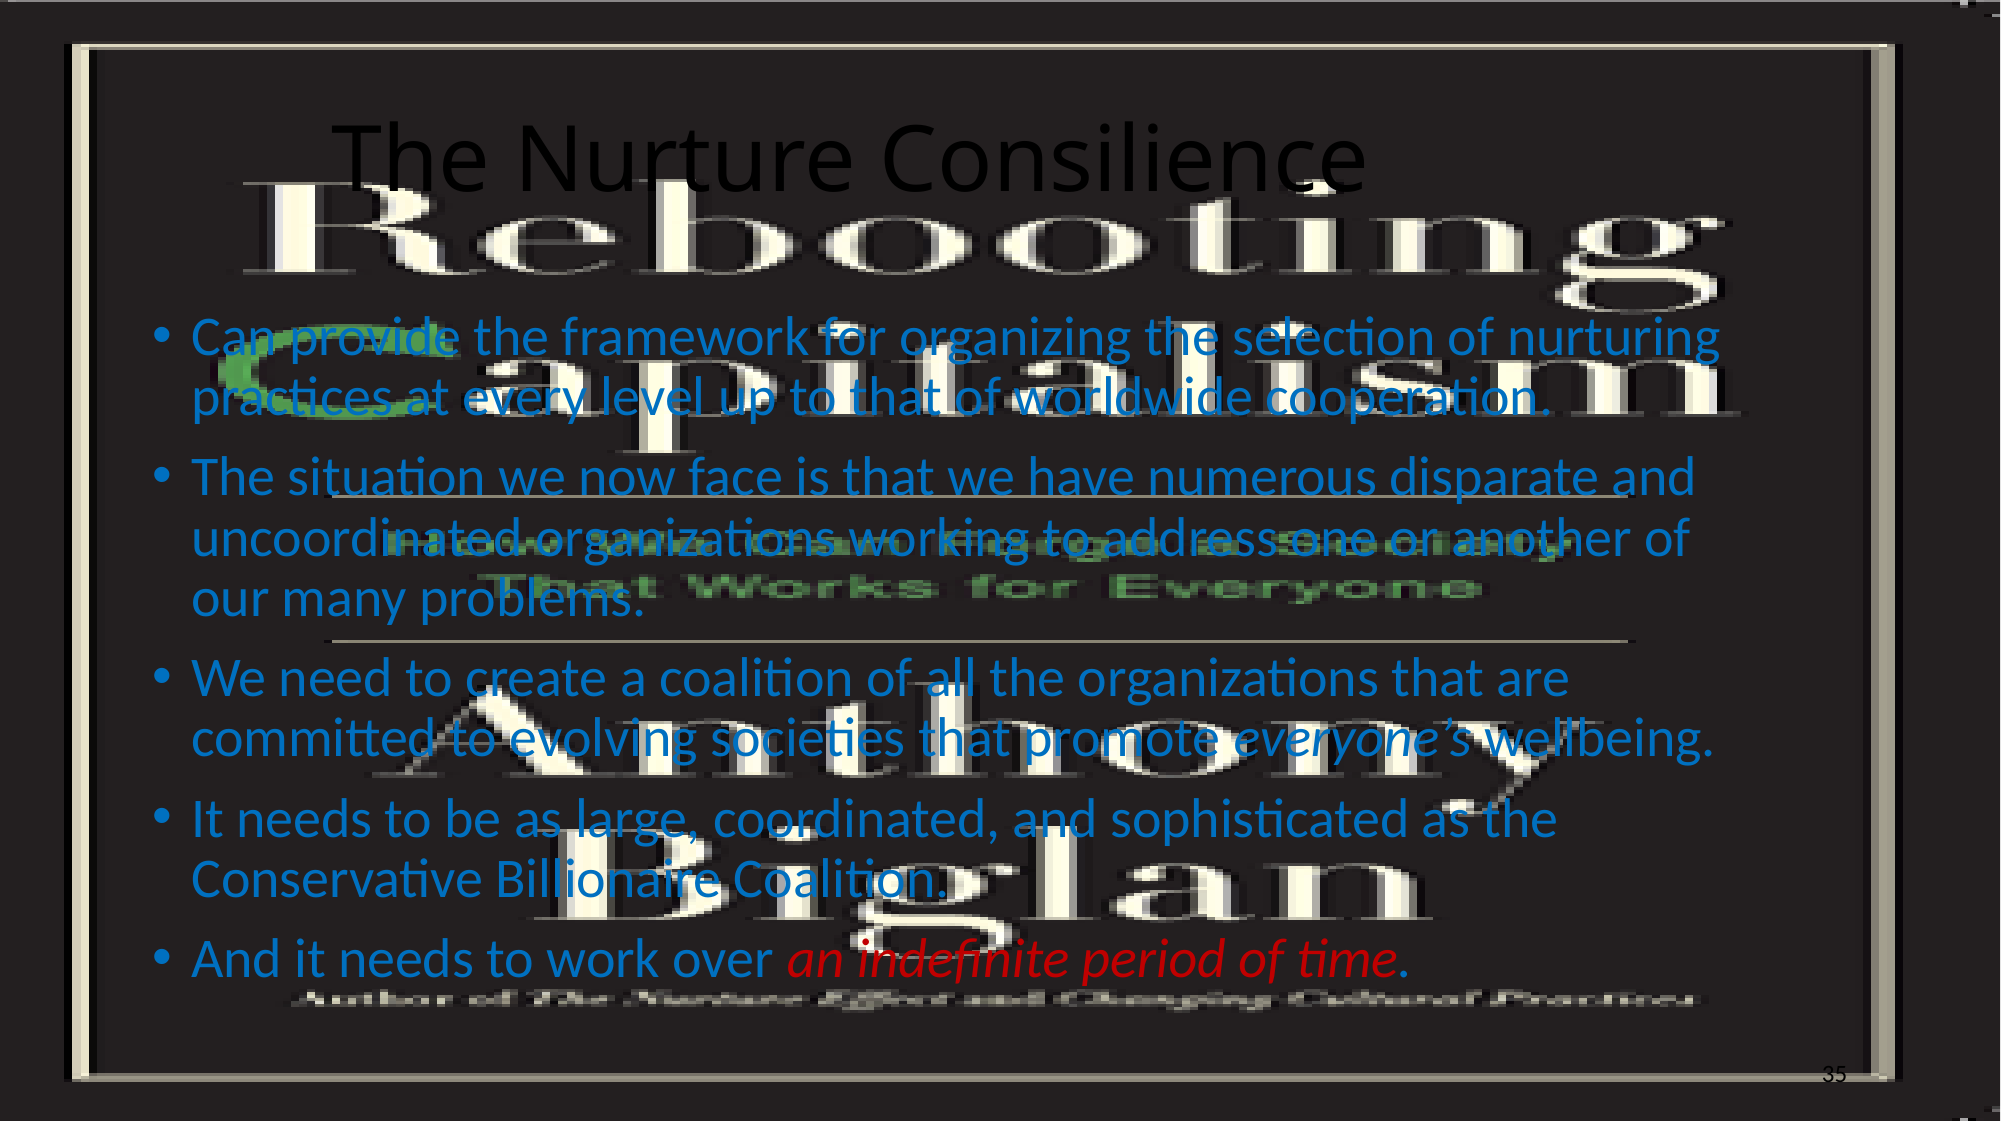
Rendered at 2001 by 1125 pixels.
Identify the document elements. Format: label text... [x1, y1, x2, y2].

list Can provide the framework for organizing the selection of nurturing practices at every level up to that of worldwide cooperation. The situation we now face is that we have numerous disparate and uncoordinated organizations working to address one or another of our many problems. We need to create a coalition of all the organizations that are committed to evolving societies that promote everyone’s wellbeing. It needs to be as large, coordinated, and sophisticated as the Conservative Billionaire Coalition. And it needs to work over an indefinite period of time. [137, 299, 1744, 1014]
title The Nurture Consilience [0, 52, 1725, 271]
picture [0, 0, 2001, 1125]
slide_number 35 [1412, 1042, 1863, 1103]
